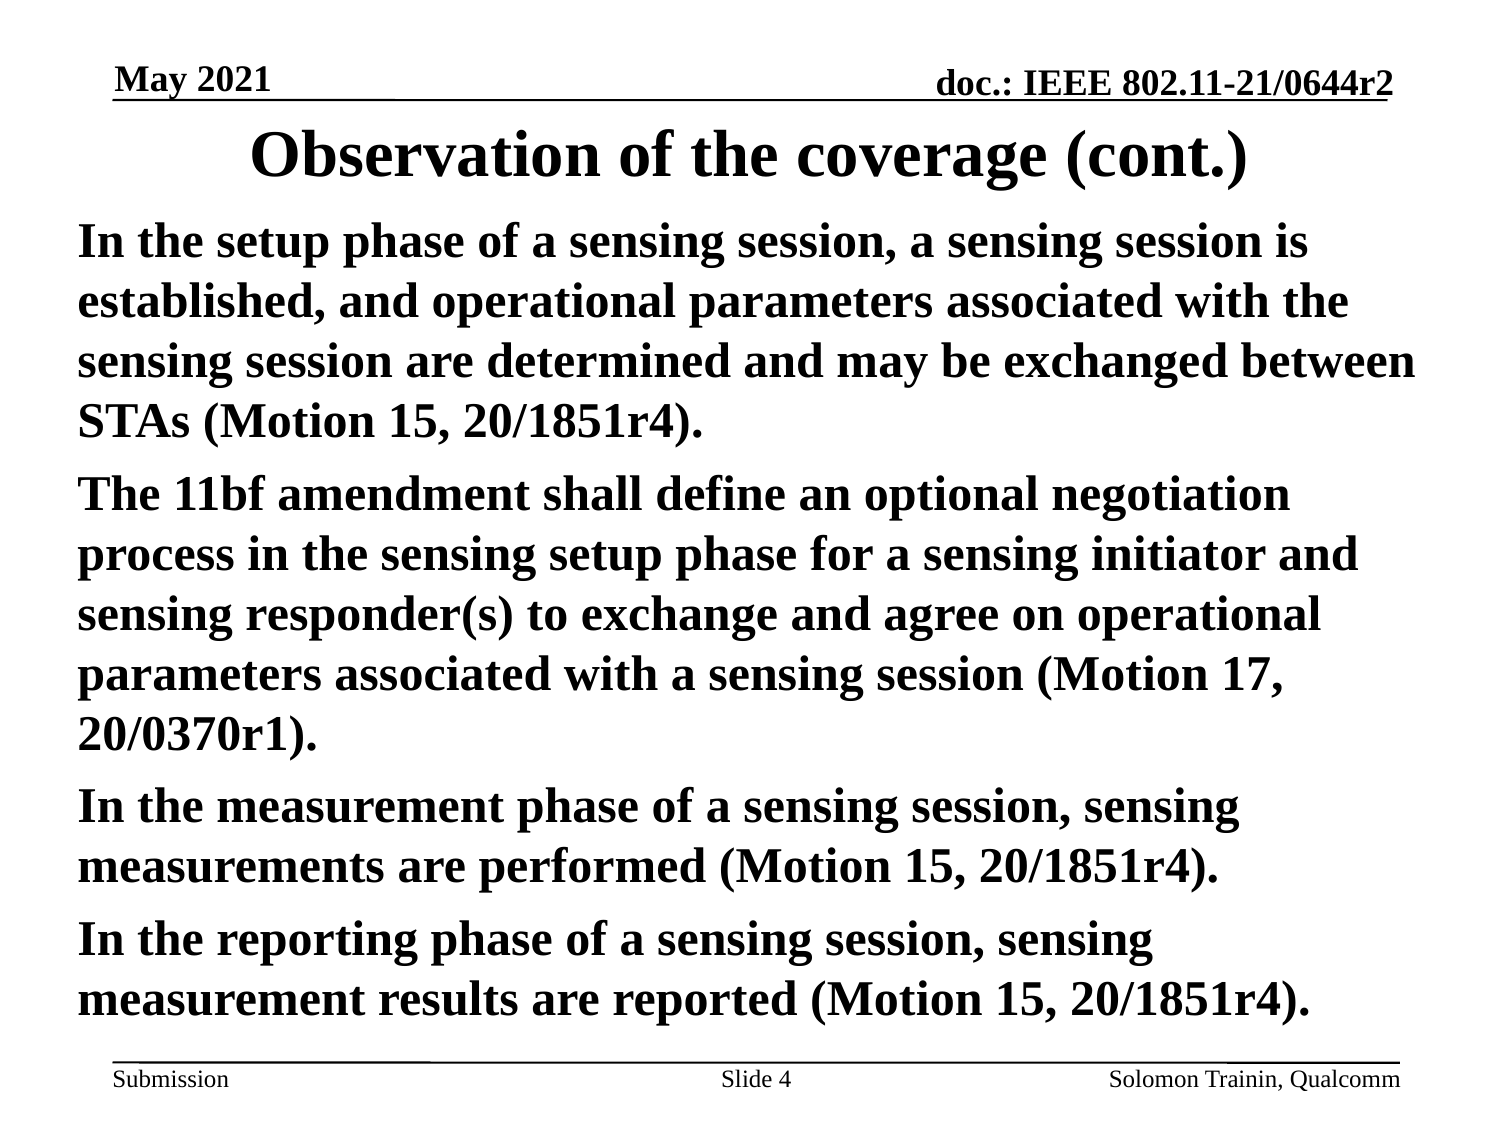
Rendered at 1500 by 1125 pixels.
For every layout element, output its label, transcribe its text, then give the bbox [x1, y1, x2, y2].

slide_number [114, 54, 423, 100]
footer Solomon Trainin, Qualcomm [878, 1061, 1402, 1093]
slide_number Slide 4 [712, 1061, 800, 1123]
title Observation of the coverage (cont.) [112, 111, 1388, 189]
list In the setup phase of a sensing session, a sensing session is established, and operational parameters associated with the sensing session are determined and may be exchanged between STAs (Motion 15, 20/1851r4). The 11bf amendment shall define an optional negotiation process in the sensing setup phase for a sensing initiator and sensing responder(s) to exchange and agree on operational parameters associated with a sensing session (Motion 17, 20/0370r1). In the measurement phase of a sensing session, sensing measurements are performed (Motion 15, 20/1851r4). In the reporting phase of a sensing session, sensing measurement results are reported (Motion 15, 20/1851r4). [62, 199, 1463, 1051]
